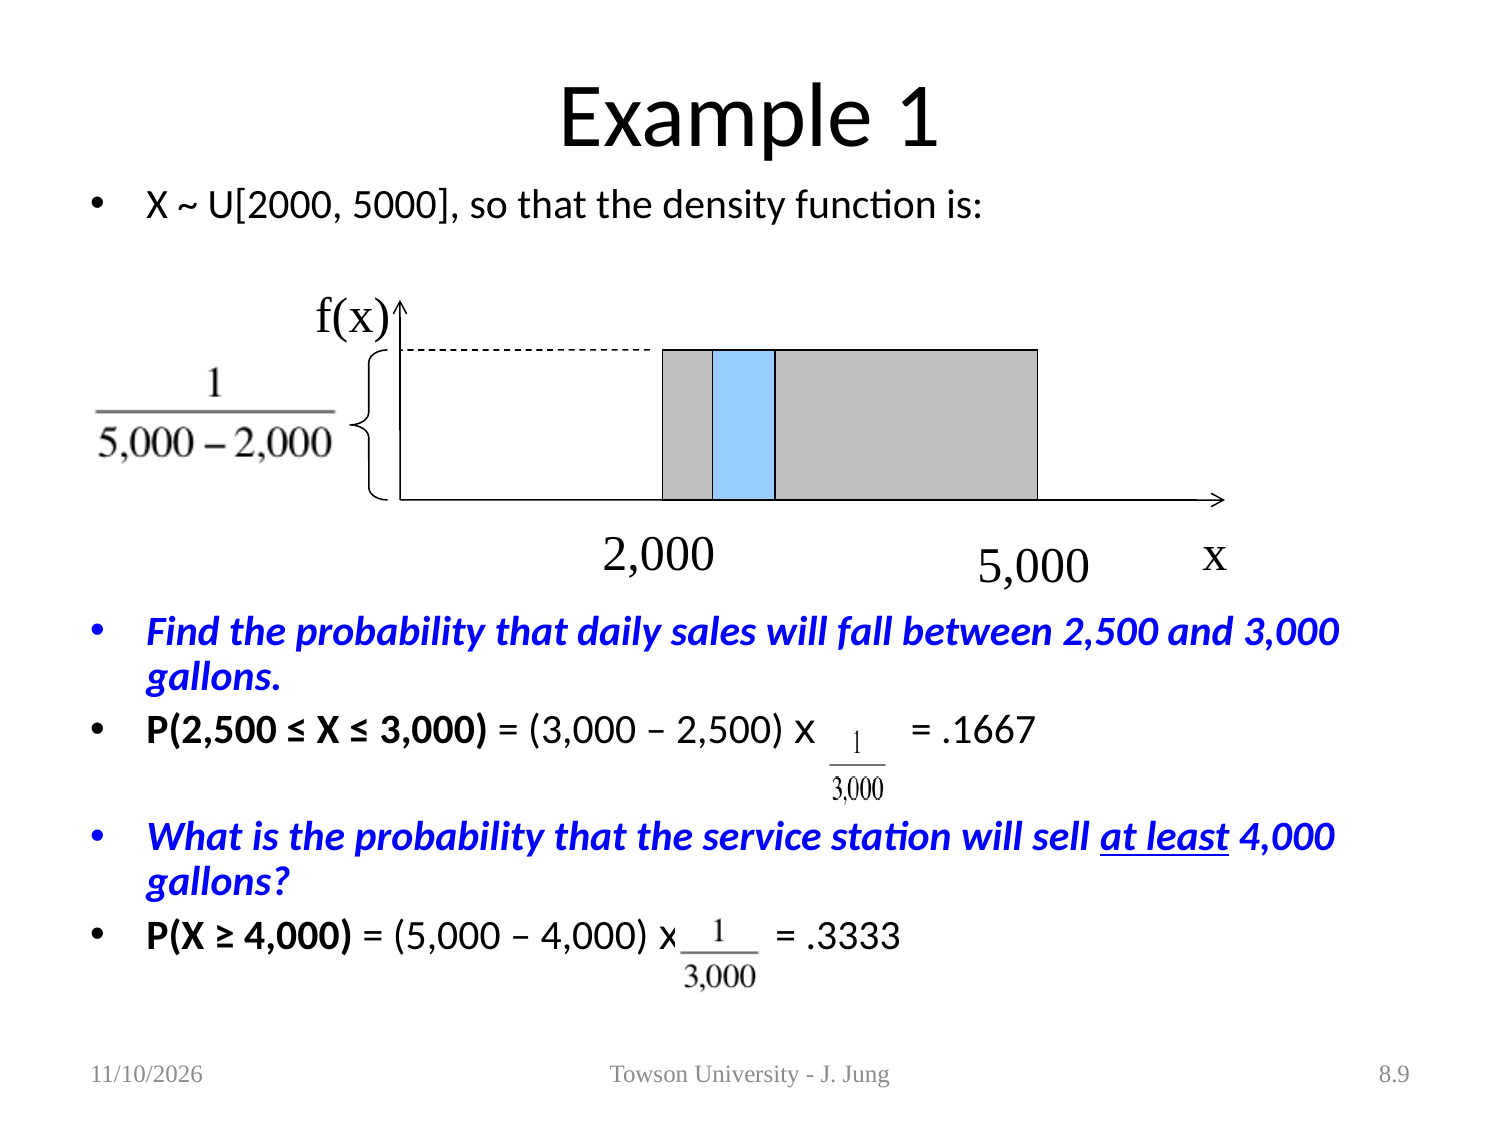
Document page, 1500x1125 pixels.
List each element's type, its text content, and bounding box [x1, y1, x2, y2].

text_box 5,000 [962, 525, 1105, 600]
text_box [350, 349, 388, 500]
text_box [662, 349, 712, 499]
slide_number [75, 1042, 425, 1103]
footer Towson University - J. Jung [512, 1042, 988, 1103]
picture [824, 724, 888, 808]
picture [674, 912, 763, 995]
text_box [399, 492, 1225, 508]
picture [87, 362, 343, 468]
text_box x [1187, 512, 1243, 588]
list X ~ U[2000, 5000], so that the density function is: Find the probability that daily sales will fall between 2,500 and 3,000 gallons. P(2,500 ≤ X ≤ 3,000) = (3,000 – 2,500) x = .1667 What is the probability that the service station will sell at least 4,000 gallons? P(X ≥ 4,000) = (5,000 – 4,000) x = .3333 [75, 174, 1425, 1005]
text_box 2,000 [587, 512, 730, 588]
slide_number 8.9 [1074, 1042, 1425, 1103]
text_box [712, 349, 775, 500]
title Example 1 [75, 45, 1425, 174]
text_box [775, 349, 1038, 499]
text_box f(x) [300, 275, 406, 350]
